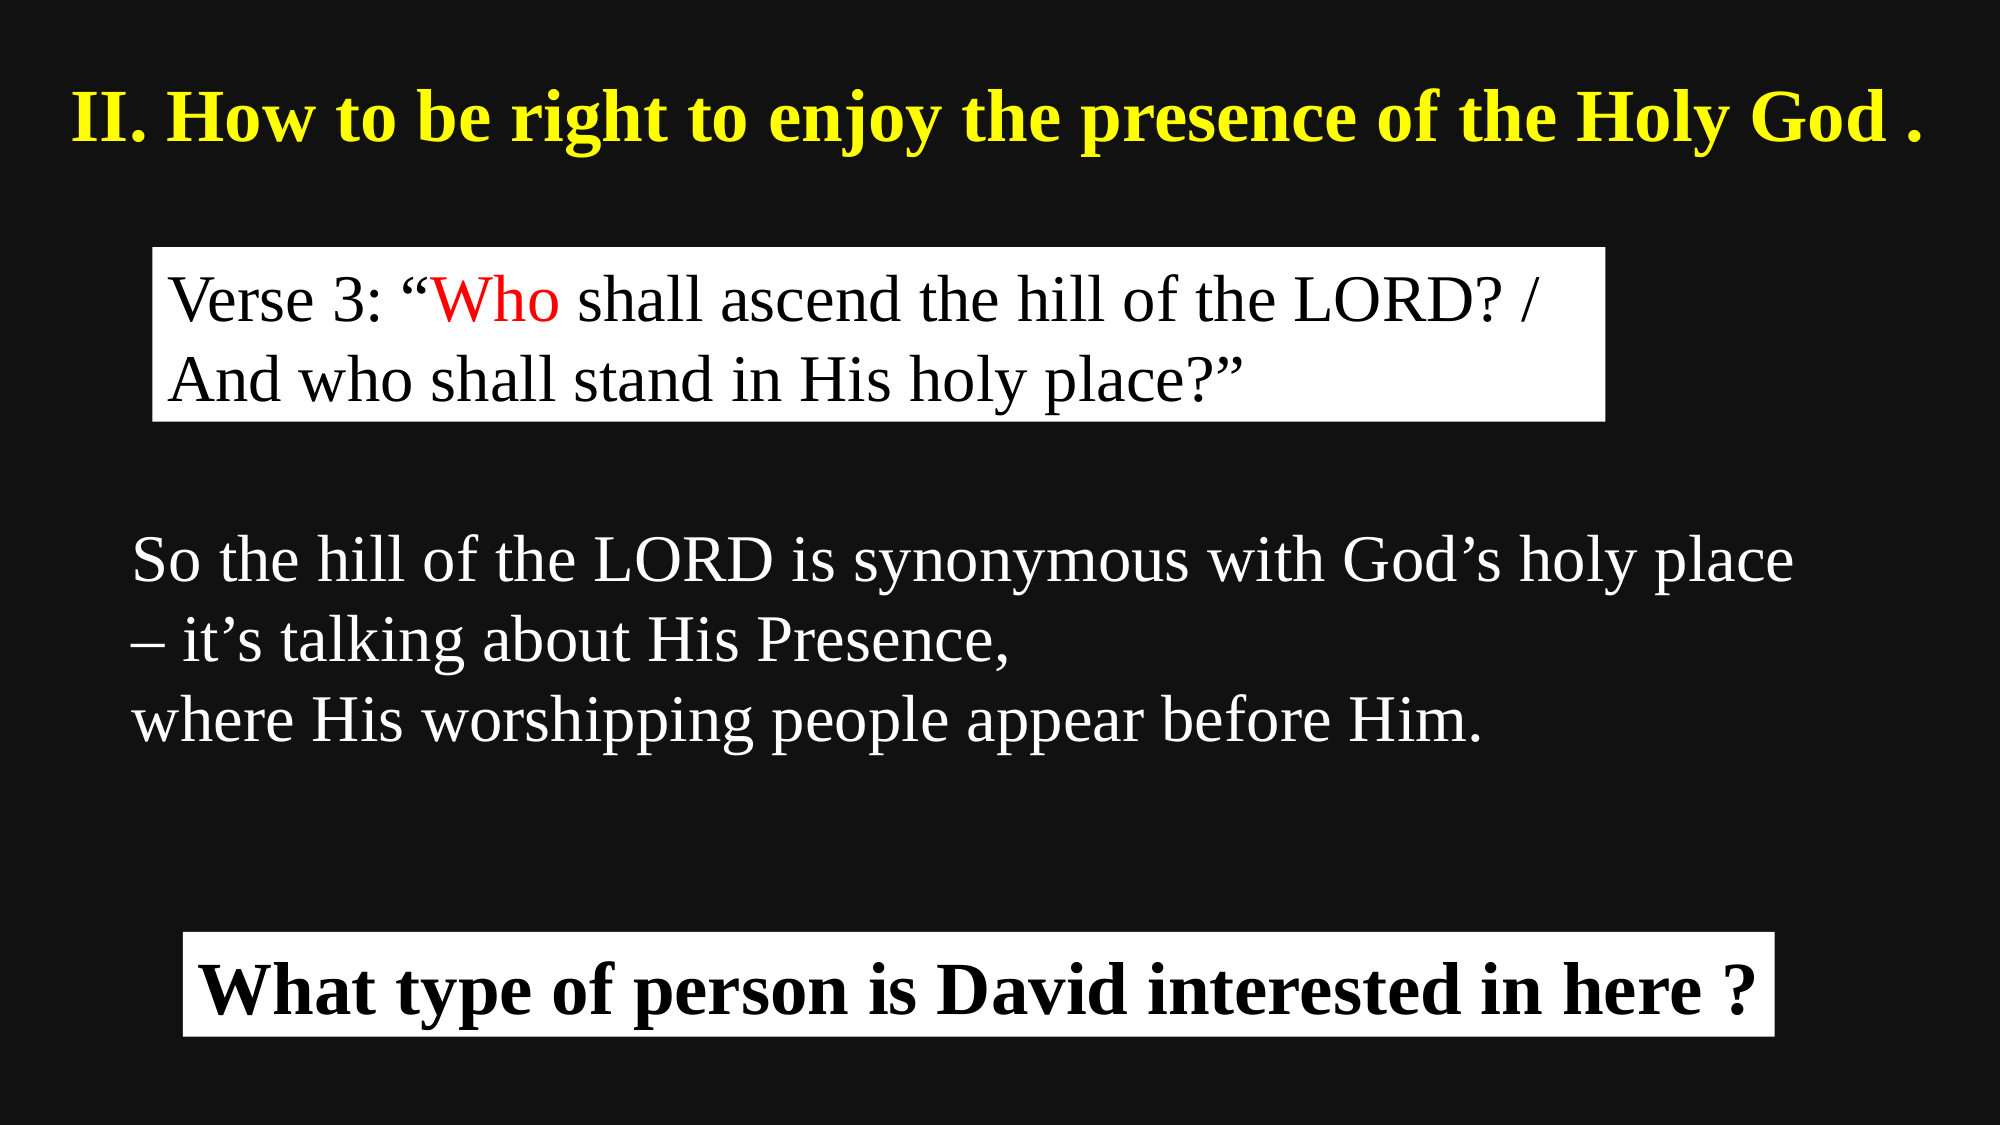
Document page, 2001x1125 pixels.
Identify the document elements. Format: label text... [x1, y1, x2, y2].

text_box What type of person is David interested in here ? [182, 931, 1775, 1037]
text_box So the hill of the LORD is synonymous with God’s holy place – it’s talking about His Presence, where His worshipping people appear before Him. [117, 507, 1831, 762]
text_box II. How to be right to enjoy the presence of the Holy God . [56, 59, 1941, 164]
text_box Verse 3: “Who shall ascend the hill of the LORD? / And who shall stand in His holy place?” [152, 247, 1606, 422]
